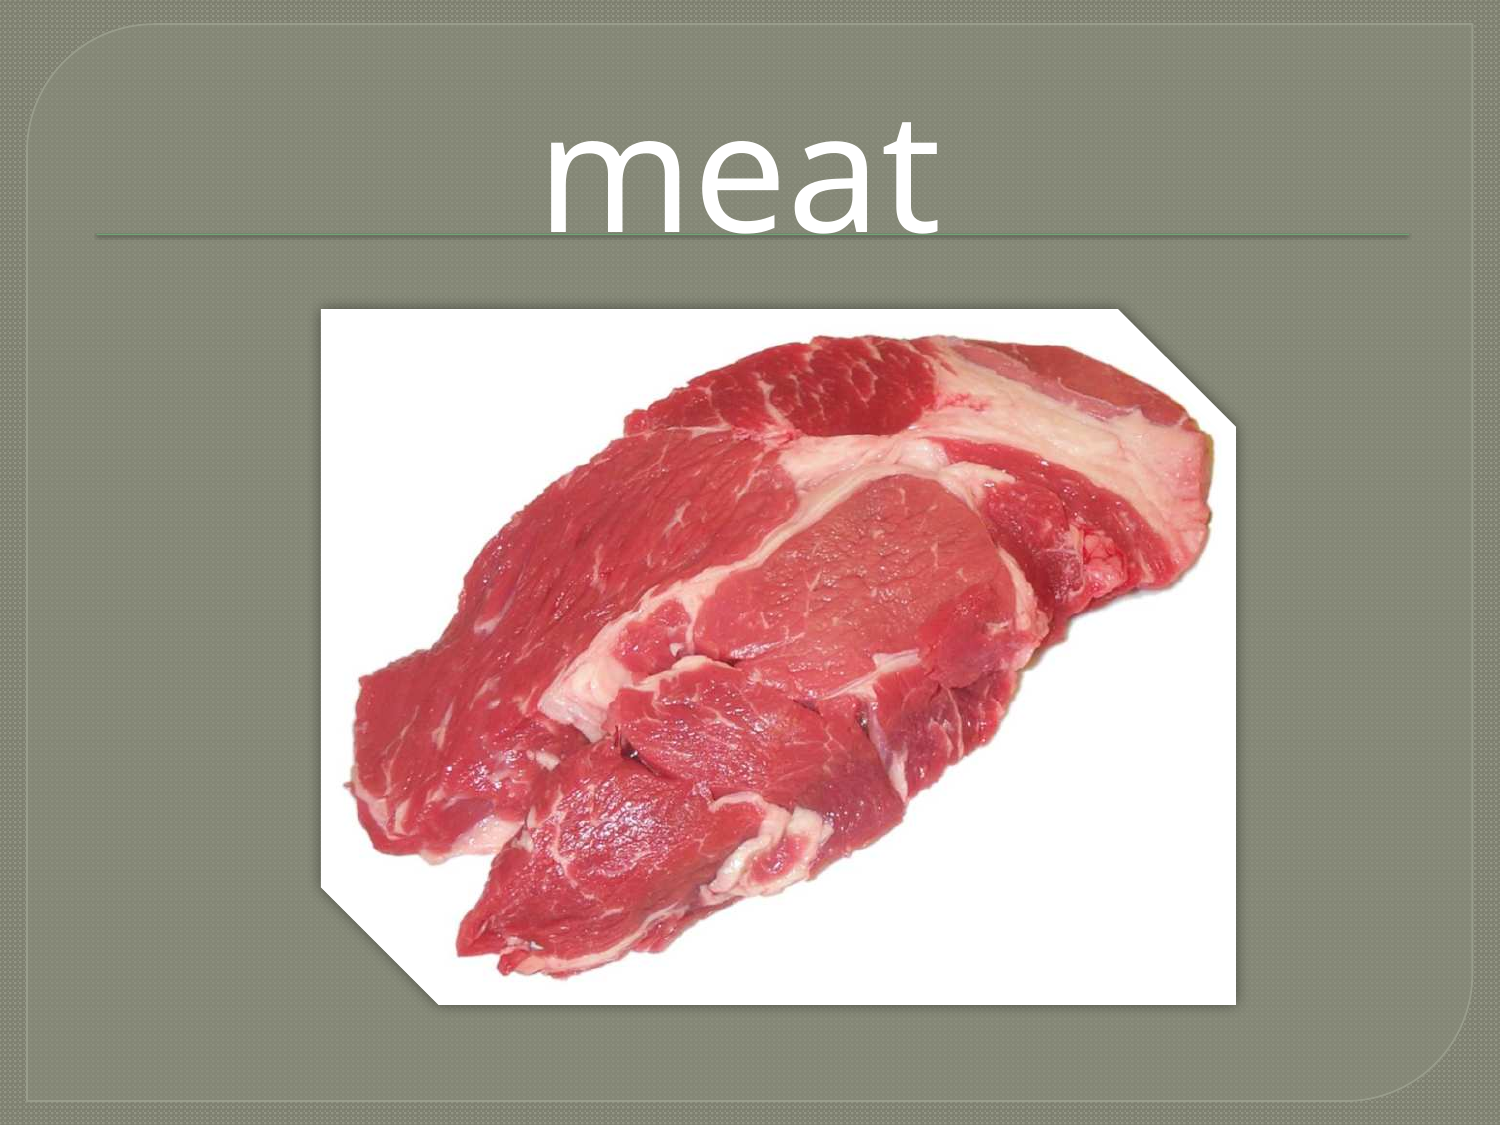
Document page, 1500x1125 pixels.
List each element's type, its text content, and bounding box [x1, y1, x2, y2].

picture [327, 316, 1229, 998]
text_box meat [522, 58, 957, 274]
